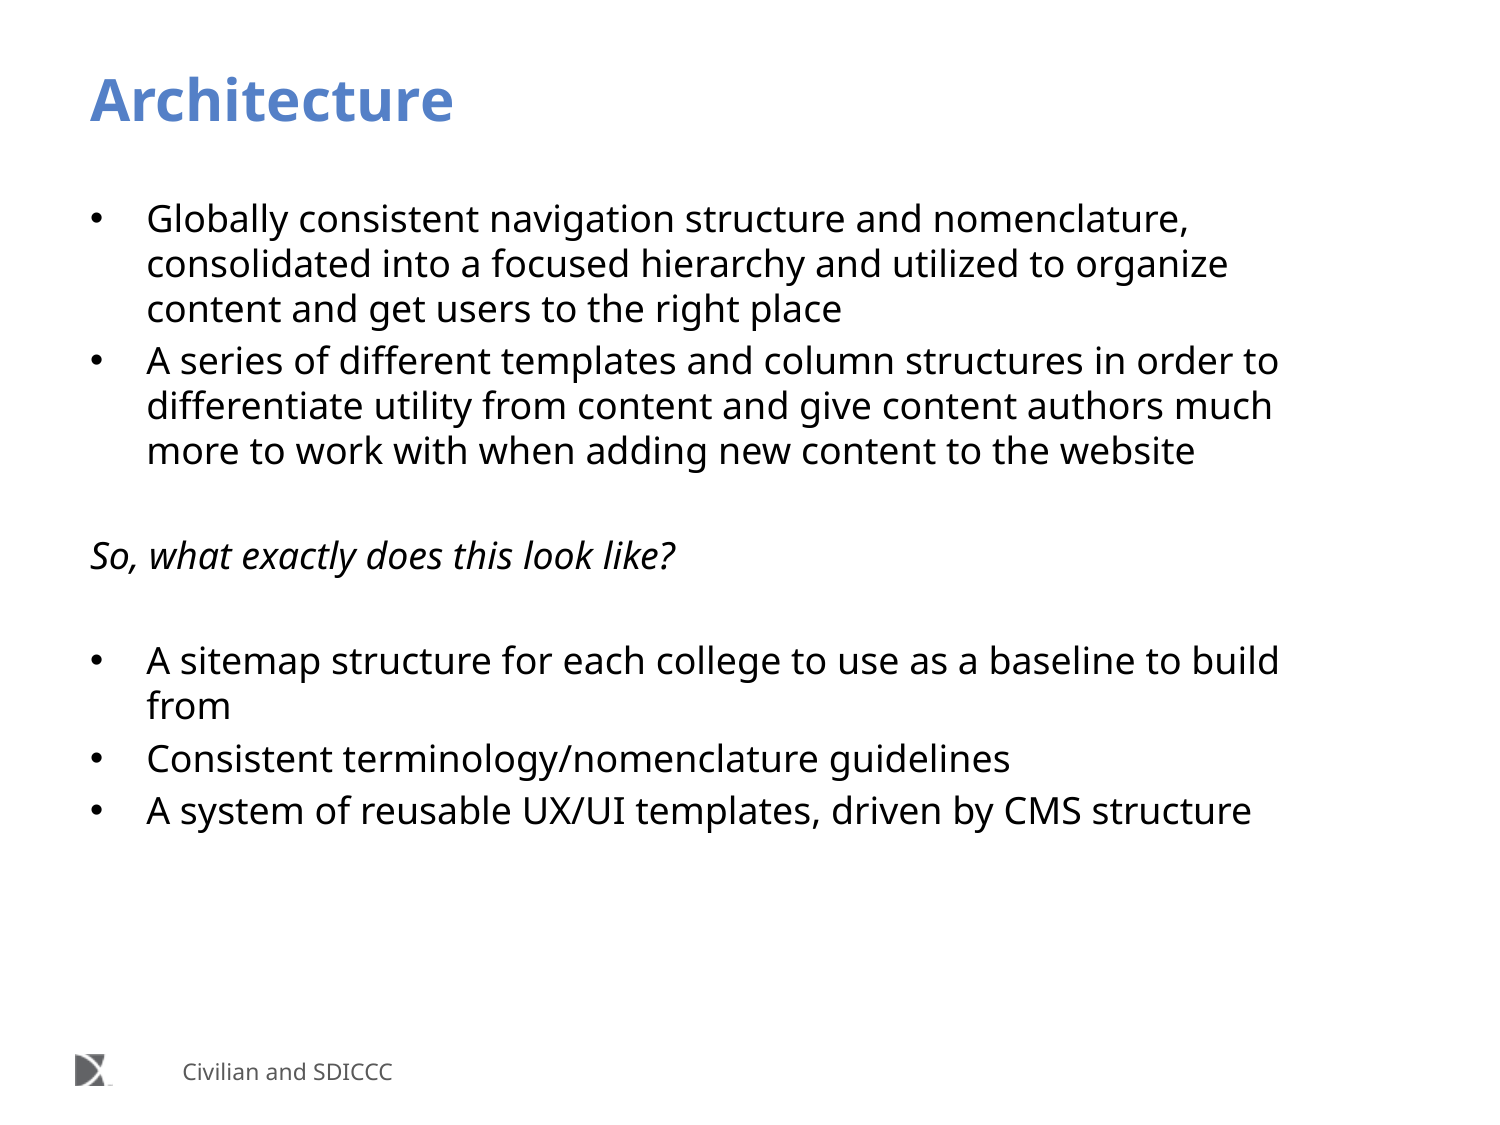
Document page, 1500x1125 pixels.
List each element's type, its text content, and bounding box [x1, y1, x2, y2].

list Globally consistent navigation structure and nomenclature, consolidated into a focused hierarchy and utilized to organize content and get users to the right place A series of different templates and column structures in order to differentiate utility from content and give content authors much more to work with when adding new content to the website So, what exactly does this look like? A sitemap structure for each college to use as a baseline to build from Consistent terminology/nomenclature guidelines A system of reusable UX/UI templates, driven by CMS structure [75, 187, 1365, 1054]
footer Civilian and SDICCC [167, 1054, 903, 1103]
title Architecture [75, 45, 1425, 151]
